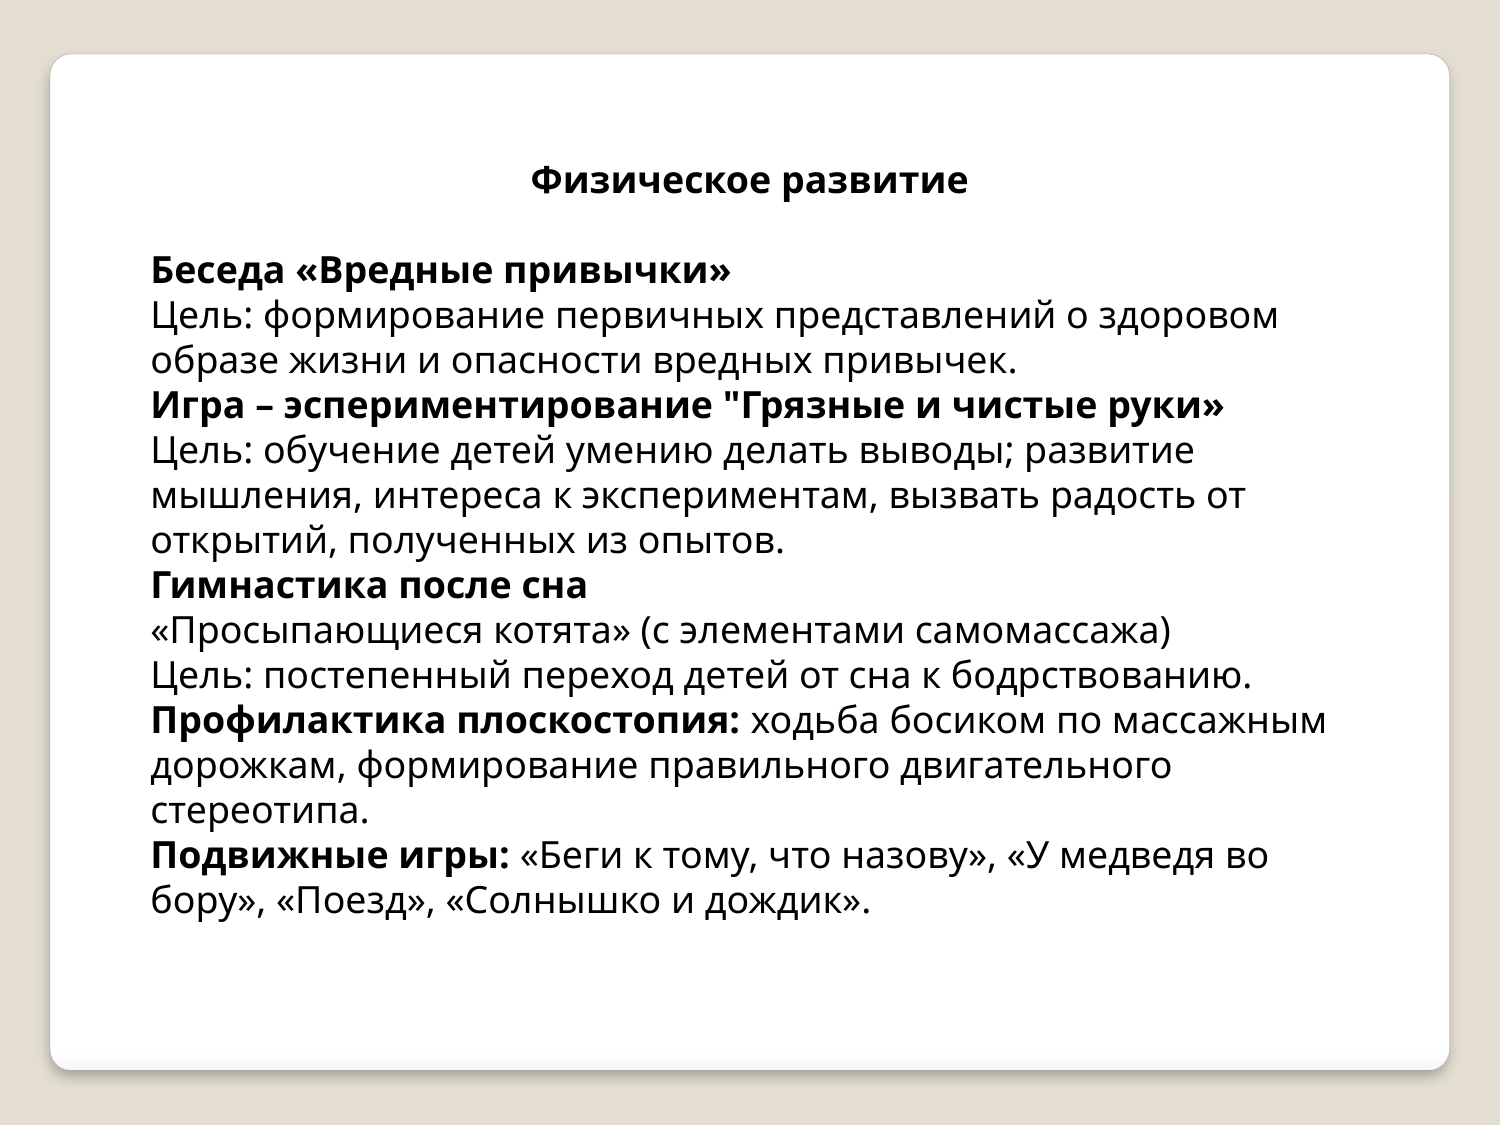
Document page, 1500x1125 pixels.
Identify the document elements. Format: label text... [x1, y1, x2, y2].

text_box Физическое развитие Беседа «Вредные привычки» Цель: формирование первичных представлений о здоровом образе жизни и опасности вредных привычек. Игра – эспериментирование "Грязные и чистые руки» Цель: обучение детей умению делать выводы; развитие мышления, интереса к экспериментам, вызвать радость от открытий, полученных из опытов. Гимнастика после сна «Просыпающиеся котята» (с элементами самомассажа) Цель: постепенный переход детей от сна к бодрствованию. Профилактика плоскостопия: ходьба босиком по массажным дорожкам, формирование правильного двигательного стереотипа. Подвижные игры: «Беги к тому, что назову», «У медведя во бору», «Поезд», «Солнышко и дождик». [135, 148, 1365, 1019]
